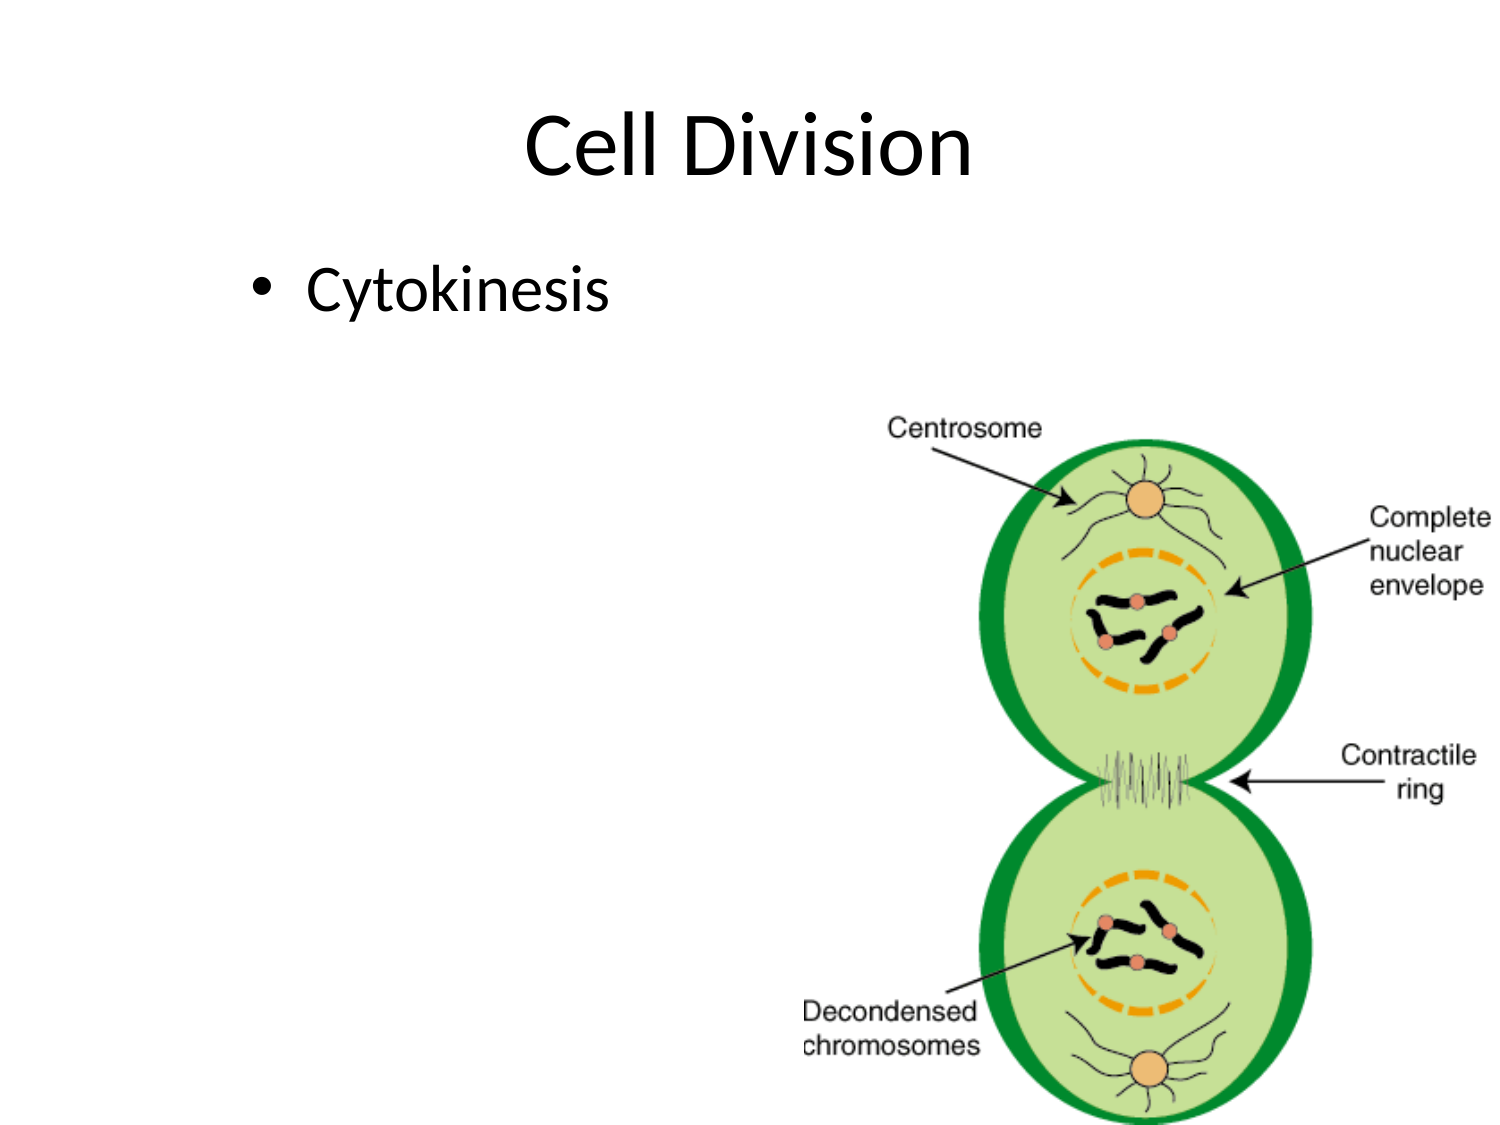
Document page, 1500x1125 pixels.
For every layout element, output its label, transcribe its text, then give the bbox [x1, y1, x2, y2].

picture [804, 411, 1500, 1125]
list Cytokinesis [235, 237, 825, 1025]
title Cell Division [75, 45, 1425, 233]
